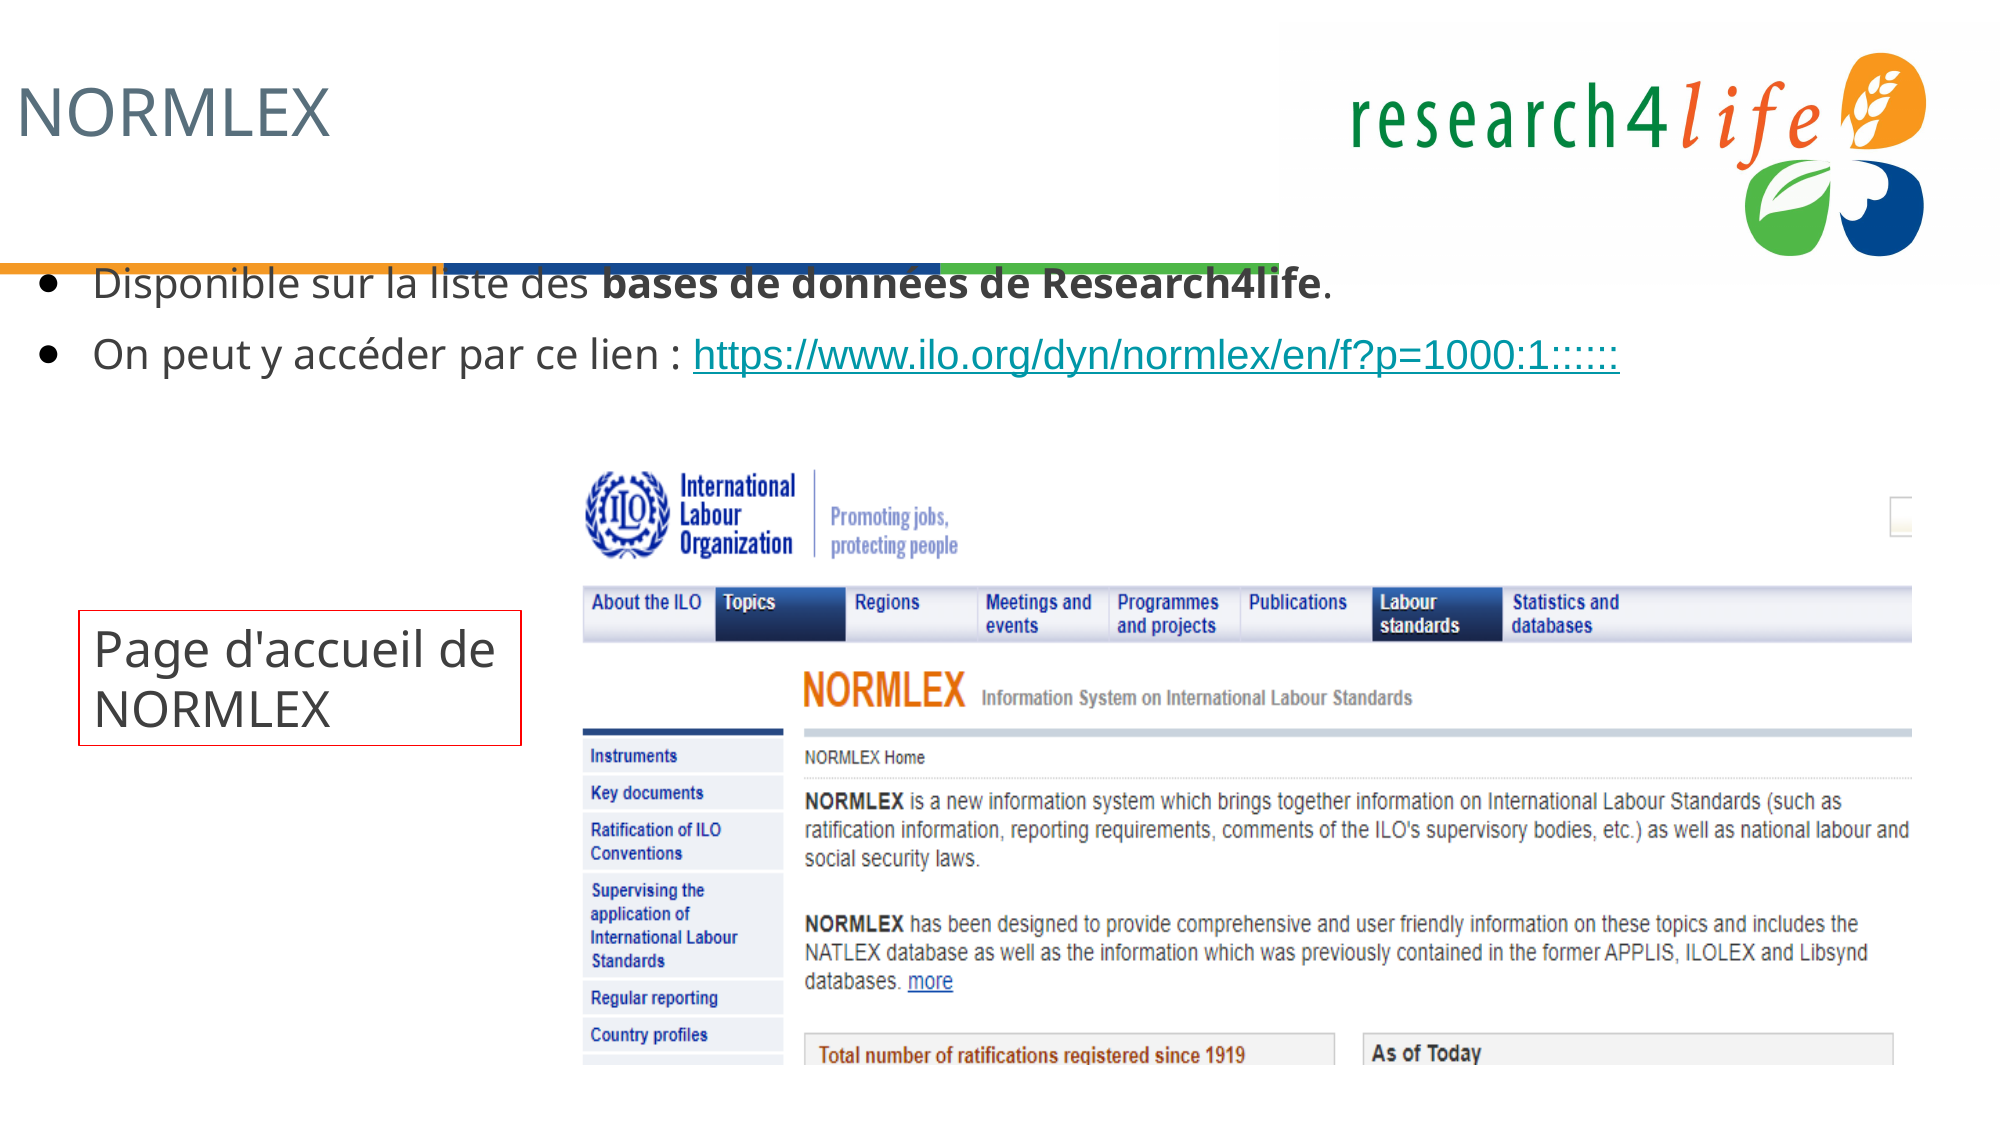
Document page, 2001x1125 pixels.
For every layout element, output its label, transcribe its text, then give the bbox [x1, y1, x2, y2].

picture [1279, 22, 2000, 285]
text_box Page d'accueil de NORMLEX [78, 610, 521, 746]
list Disponible sur la liste des bases de données de Research4life. On peut y accéder par ce lien : https://www.ilo.org/dyn/normlex/en/f?p=1000:1:::::: [0, 249, 1727, 346]
picture [571, 459, 1913, 1065]
title NORMLEX [0, 71, 1200, 249]
